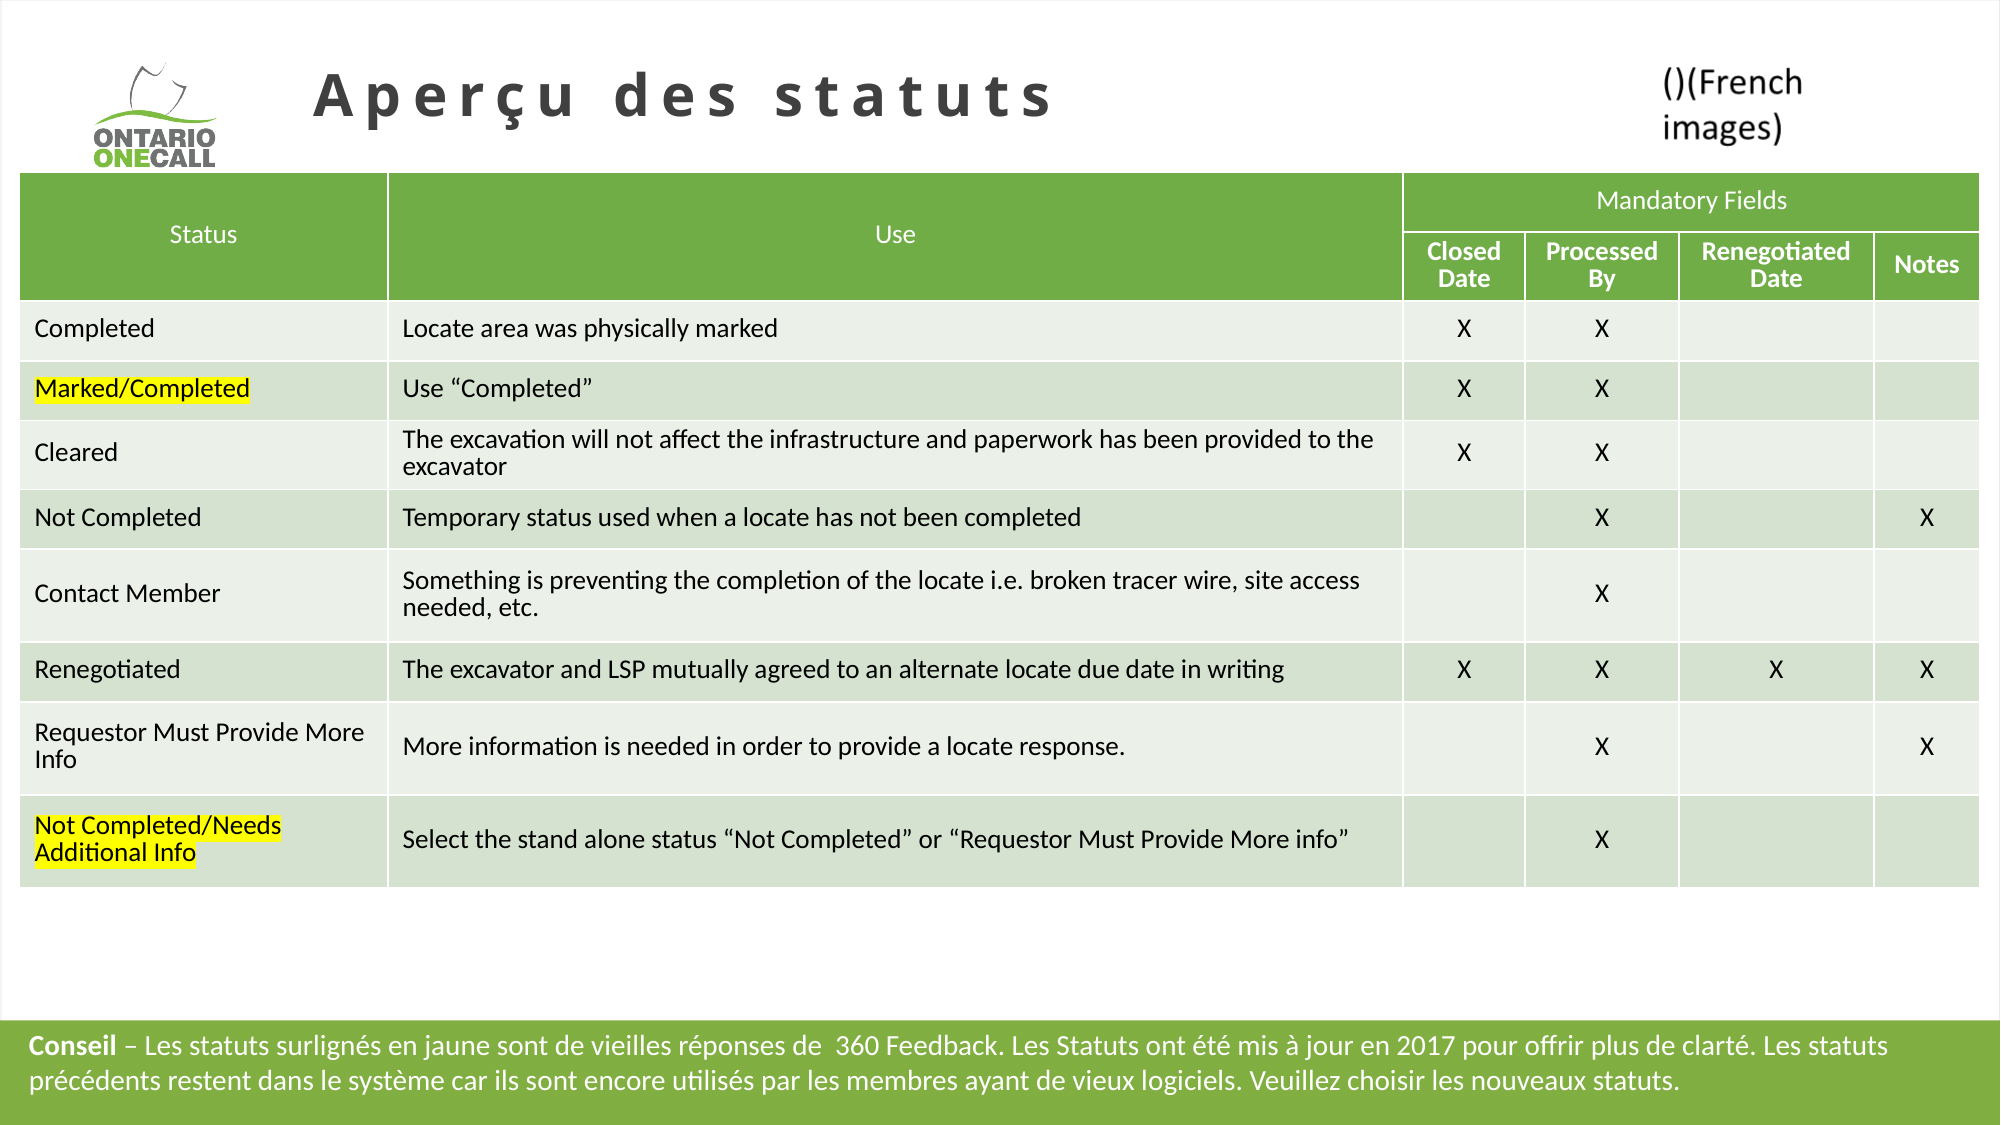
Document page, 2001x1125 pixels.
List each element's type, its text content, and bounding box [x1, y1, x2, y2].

table_cell X [1404, 362, 1524, 420]
picture [0, 0, 2000, 1125]
table_cell X [1526, 302, 1678, 360]
table_cell Not Completed/Needs Additional Info [20, 796, 387, 887]
table_cell Marked/Completed [20, 362, 387, 420]
table_cell [1404, 703, 1524, 794]
title Aperçu des statuts [298, 58, 1890, 227]
table_cell Renegotiated Date [1680, 233, 1873, 300]
table_cell [1680, 550, 1873, 641]
table_cell Contact Member [20, 550, 387, 641]
table_cell Cleared [20, 421, 387, 489]
table_cell X [1875, 490, 1979, 548]
table_cell [1404, 490, 1524, 548]
table_cell X [1680, 643, 1873, 701]
table_cell Completed [20, 302, 387, 360]
table_cell Use “Completed” [389, 362, 1402, 420]
table_cell X [1526, 796, 1678, 887]
table_header Use [389, 227, 1402, 300]
table_cell X [1875, 643, 1979, 701]
table_cell The excavator and LSP mutually agreed to an alternate locate due date in writing [389, 643, 1402, 701]
table_cell Locate area was physically marked [389, 302, 1402, 360]
table_cell Renegotiated [20, 643, 387, 701]
table_cell Requestor Must Provide More Info [20, 703, 387, 794]
table_cell Notes [1875, 233, 1979, 300]
table_cell [1680, 796, 1873, 887]
table_cell X [1875, 703, 1979, 794]
table_header Status [20, 173, 387, 300]
table_cell [1404, 550, 1524, 641]
table_cell Something is preventing the completion of the locate i.e. broken tracer wire, site access needed, etc. [389, 550, 1402, 641]
table_cell Processed By [1526, 233, 1678, 300]
table_cell X [1526, 643, 1678, 701]
text_box Conseil – Les statuts surlignés en jaune sont de vieilles réponses de 360 Feedback. Les Statuts ont été mis à jour en 2017 pour offrir plus de clarté. Les statuts précédents restent dans le système car ils sont encore utilisés par les membres ayant de vieux logiciels. Veuillez choisir les nouveaux statuts. [14, 1019, 1940, 1104]
table_cell [1404, 796, 1524, 887]
table_cell Not Completed [20, 490, 387, 548]
table_cell X [1526, 362, 1678, 420]
table_cell X [1526, 421, 1678, 489]
table_cell Select the stand alone status “Not Completed” or “Requestor Must Provide More info” [389, 796, 1402, 887]
table_cell [1680, 703, 1873, 794]
table_cell X [1526, 703, 1678, 794]
table_cell Temporary status used when a locate has not been completed [389, 490, 1402, 548]
table_cell X [1526, 490, 1678, 548]
table_cell More information is needed in order to provide a locate response. [389, 703, 1402, 794]
table_cell [1680, 362, 1873, 420]
table_cell X [1404, 421, 1524, 489]
table_cell X [1404, 643, 1524, 701]
table_cell [1875, 421, 1979, 489]
table_cell [1680, 302, 1873, 360]
table_cell [1875, 302, 1979, 360]
table_cell The excavation will not affect the infrastructure and paperwork has been provided to the excavator [389, 421, 1402, 489]
table_cell [1875, 550, 1979, 641]
table_cell [1680, 490, 1873, 548]
table_cell X [1526, 550, 1678, 641]
table_header Mandatory Fields [1404, 173, 1979, 231]
table_cell [1875, 362, 1979, 420]
table_cell Closed Date [1404, 233, 1524, 300]
table_cell X [1404, 302, 1524, 360]
table_cell [1680, 421, 1873, 489]
table_cell [1875, 796, 1979, 887]
